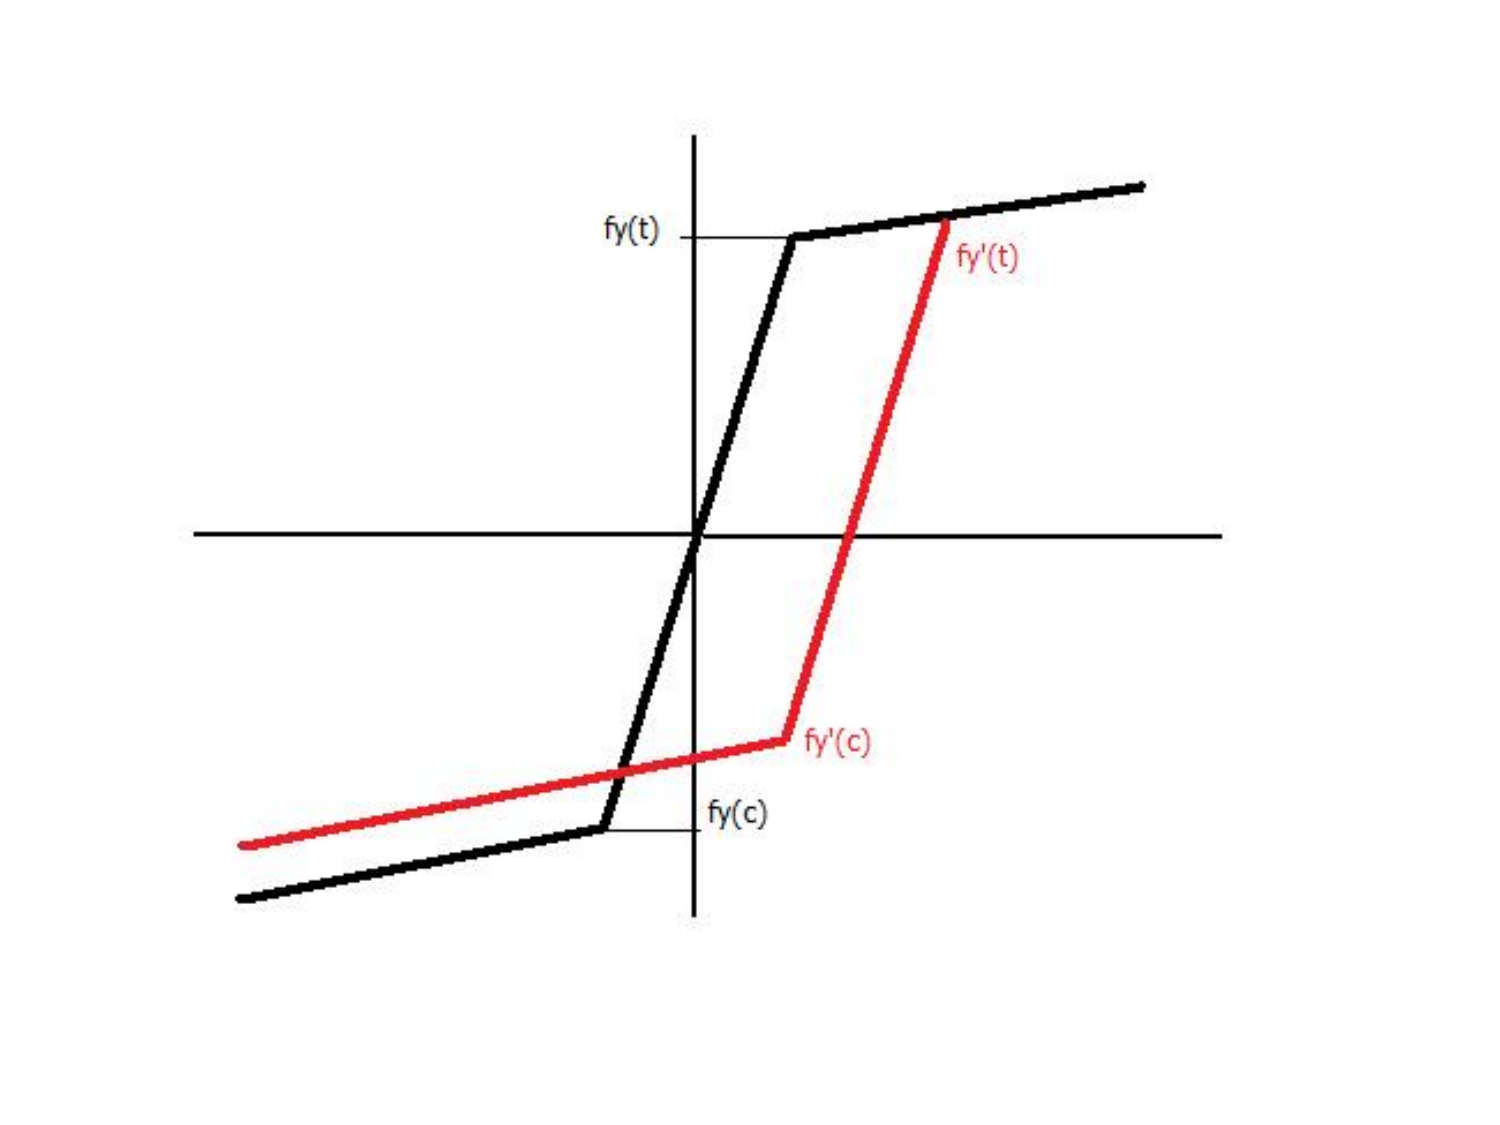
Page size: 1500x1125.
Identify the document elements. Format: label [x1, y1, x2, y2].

picture [12, 101, 1488, 1024]
